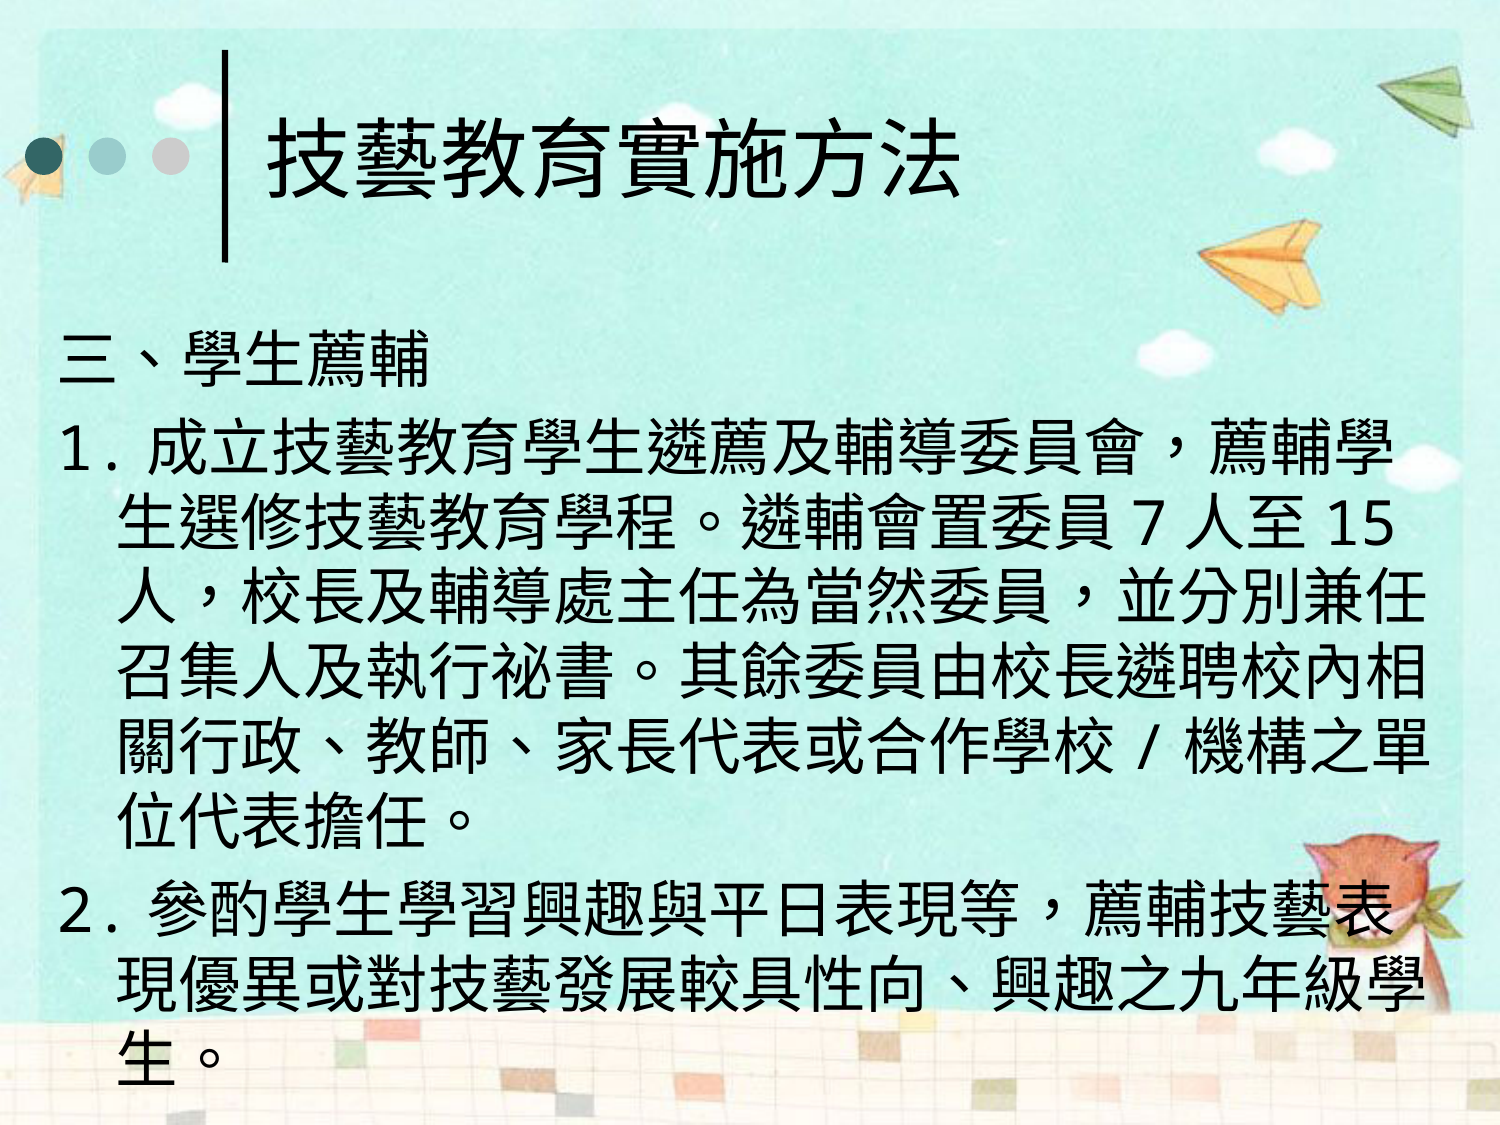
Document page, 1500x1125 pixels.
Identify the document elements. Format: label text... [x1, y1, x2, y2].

picture [0, 0, 1500, 1125]
list 三、學生薦輔 1.成立技藝教育學生遴薦及輔導委員會，薦輔學生選修技藝教育學程。遴輔會置委員7人至15人，校長及輔導處主任為當然委員，並分別兼任召集人及執行祕書。其餘委員由校長遴聘校內相關行政、教師、家長代表或合作學校/機構之單位代表擔任。 2.參酌學生學習興趣與平日表現等，薦輔技藝表現優異或對技藝發展較具性向、興趣之九年級學生。 [41, 312, 1459, 988]
title 技藝教育實施方法 [249, 31, 1400, 282]
